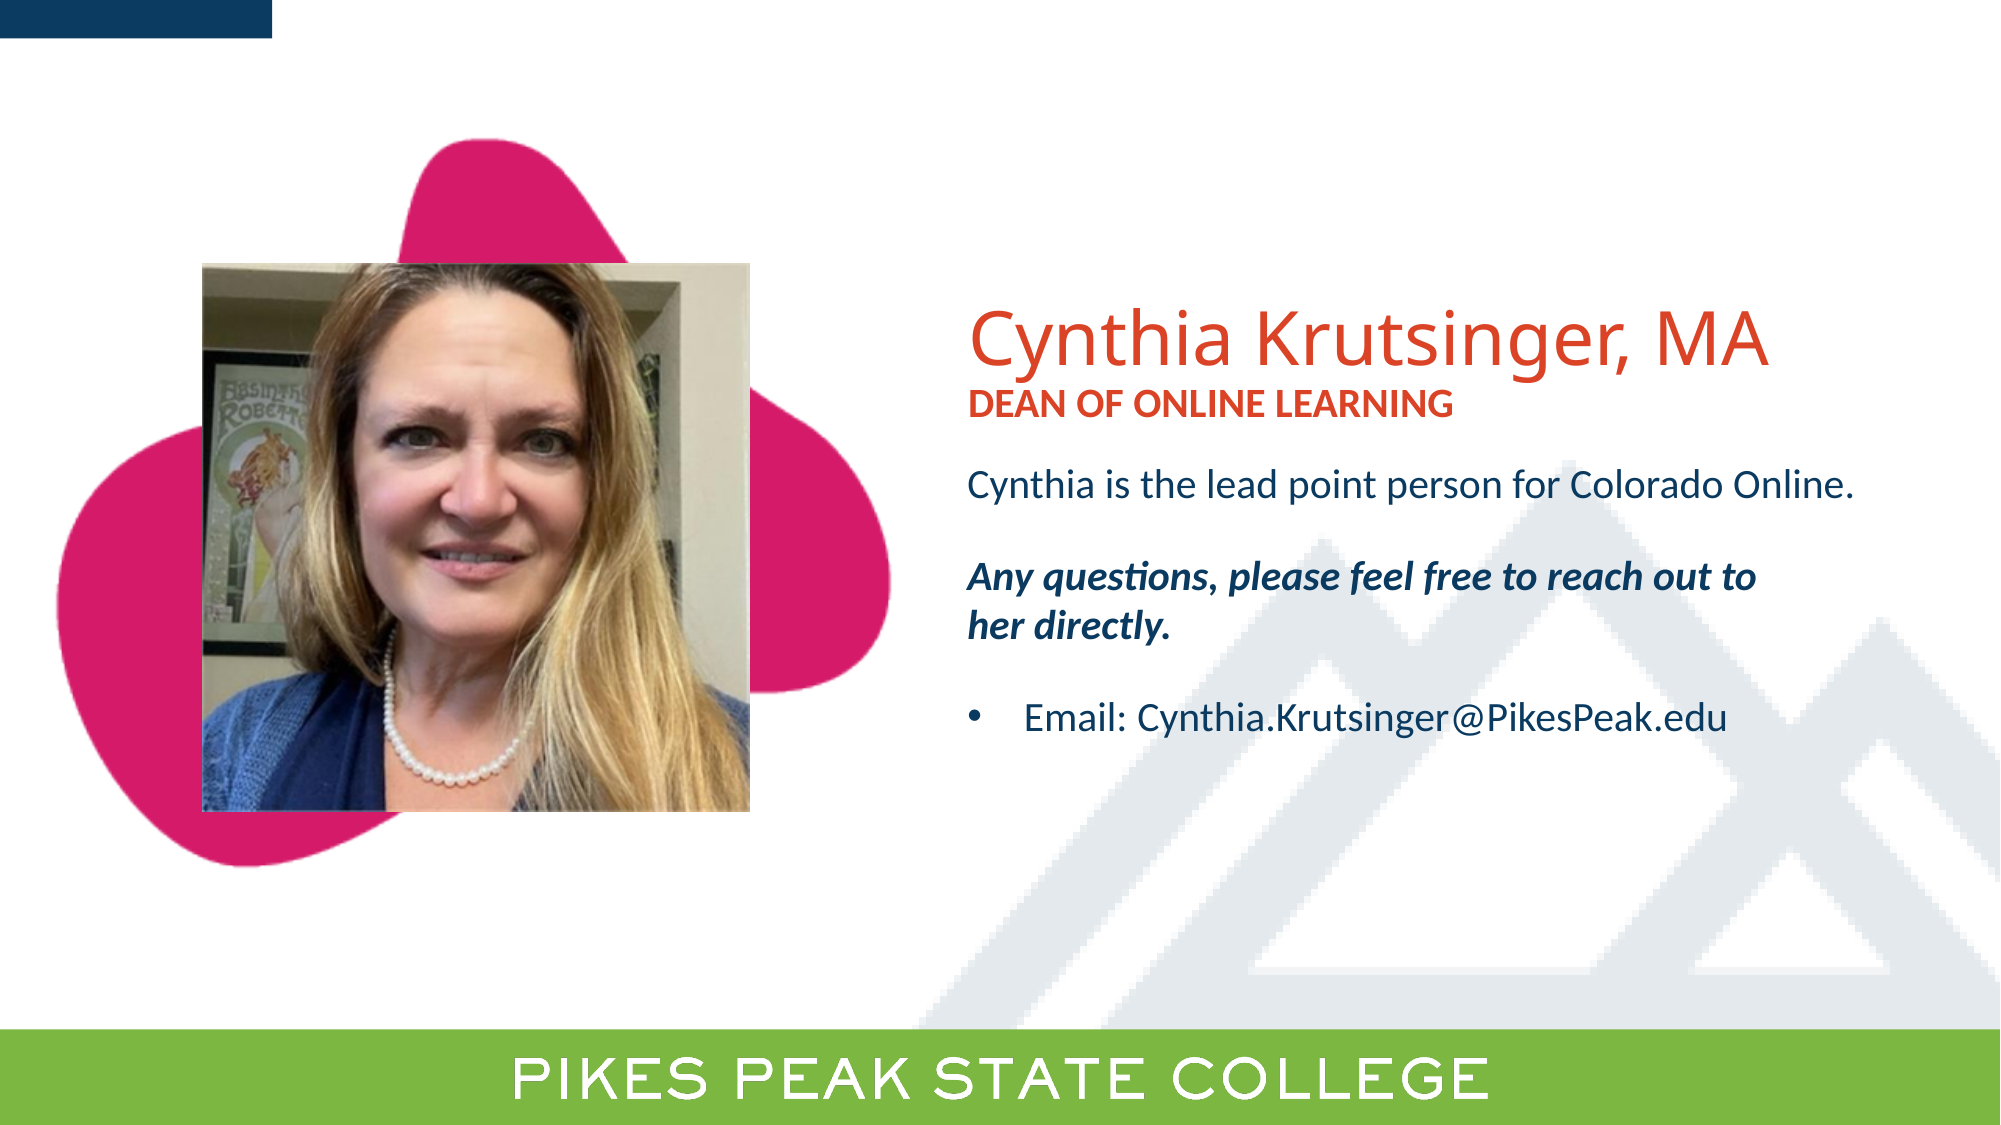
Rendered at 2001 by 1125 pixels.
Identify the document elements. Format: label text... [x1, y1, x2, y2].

picture [0, 100, 898, 889]
text_box Cynthia is the lead point person for Colorado Online. Any questions, please feel free to reach out to her directly. Email: Cynthia.Krutsinger@PikesPeak.edu [952, 449, 1928, 748]
title Cynthia Krutsinger, MA DEAN OF ONLINE LEARNING [953, 293, 1872, 432]
